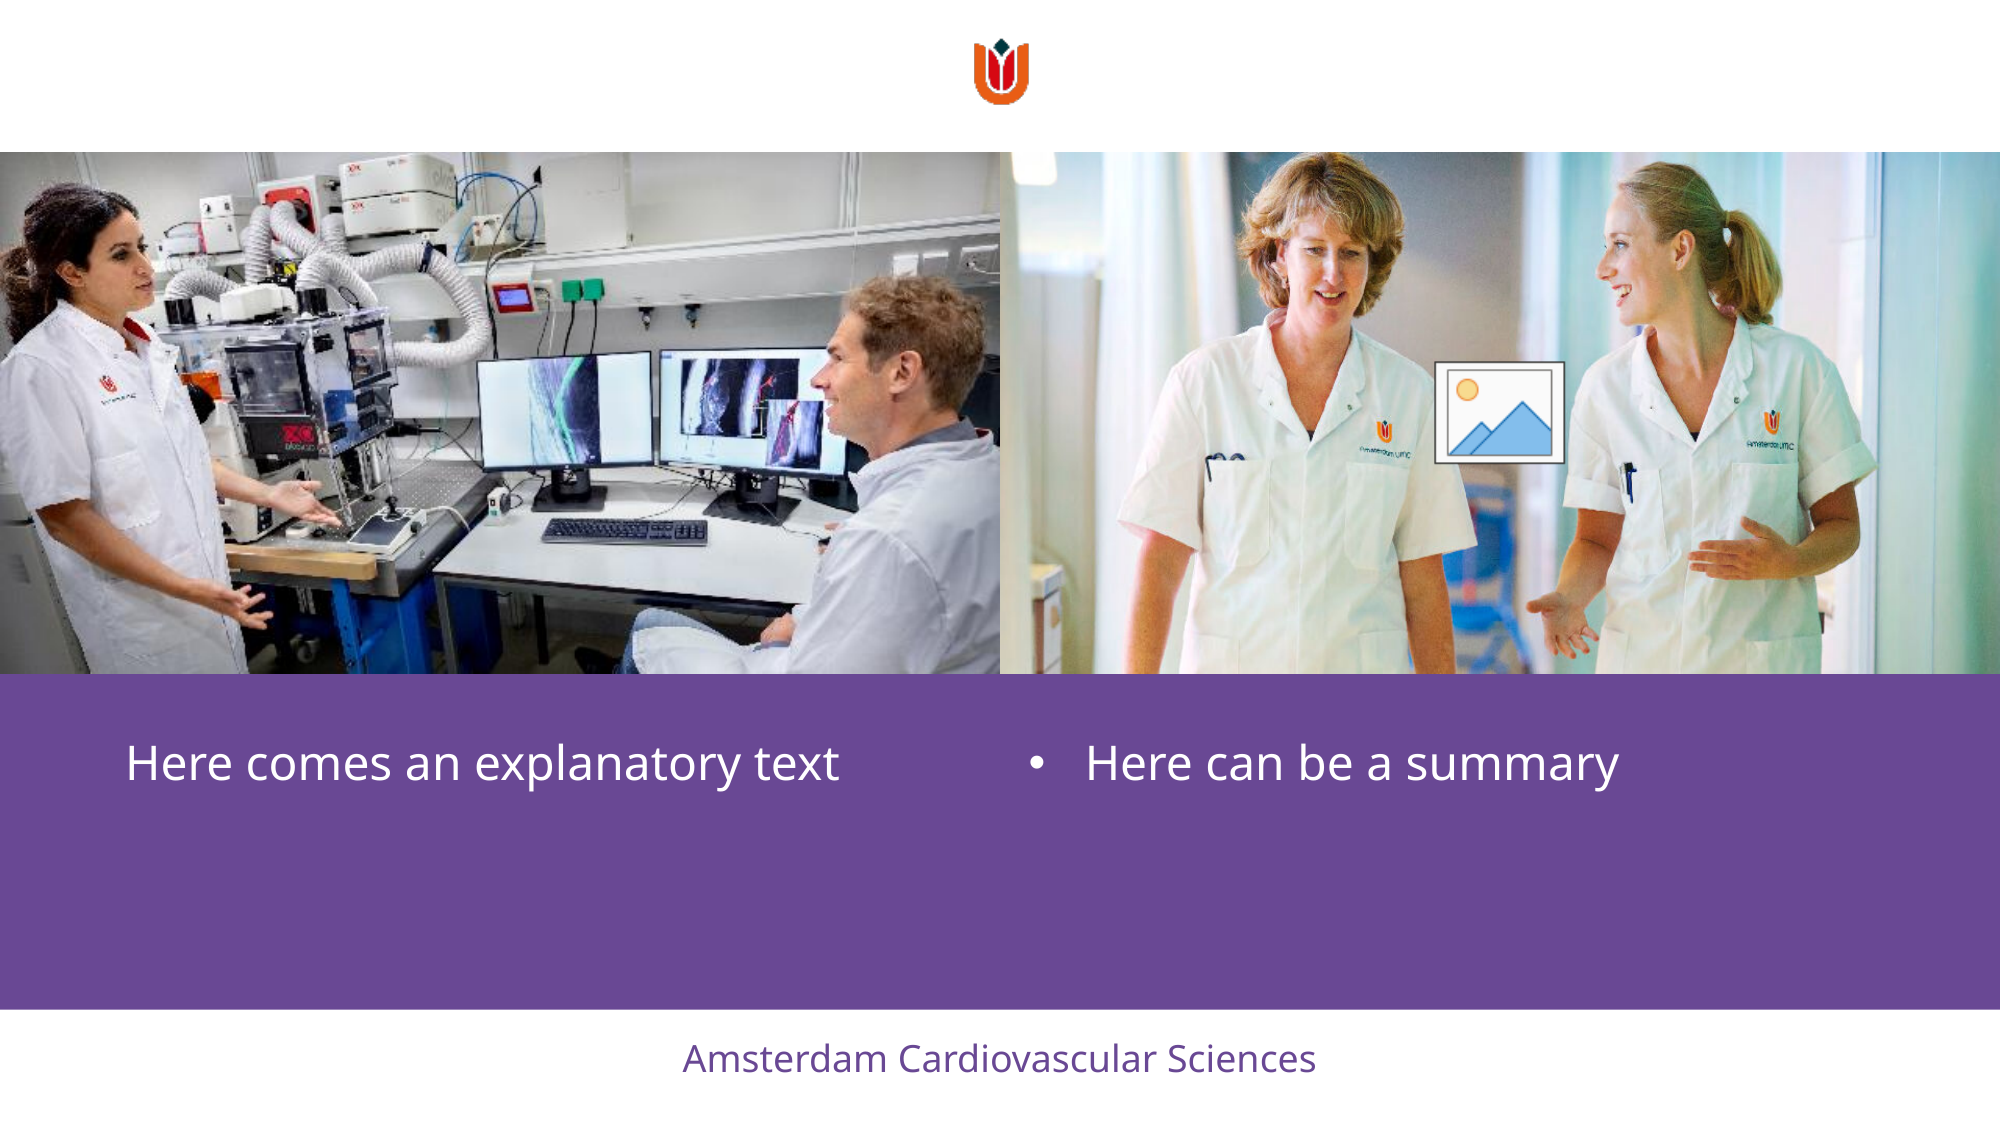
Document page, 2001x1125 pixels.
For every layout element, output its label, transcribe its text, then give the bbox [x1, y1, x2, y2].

picture [973, 36, 1032, 108]
picture [0, 152, 2000, 674]
list Here can be a summary [1013, 711, 1906, 994]
list Here comes an explanatory text [110, 711, 1003, 995]
